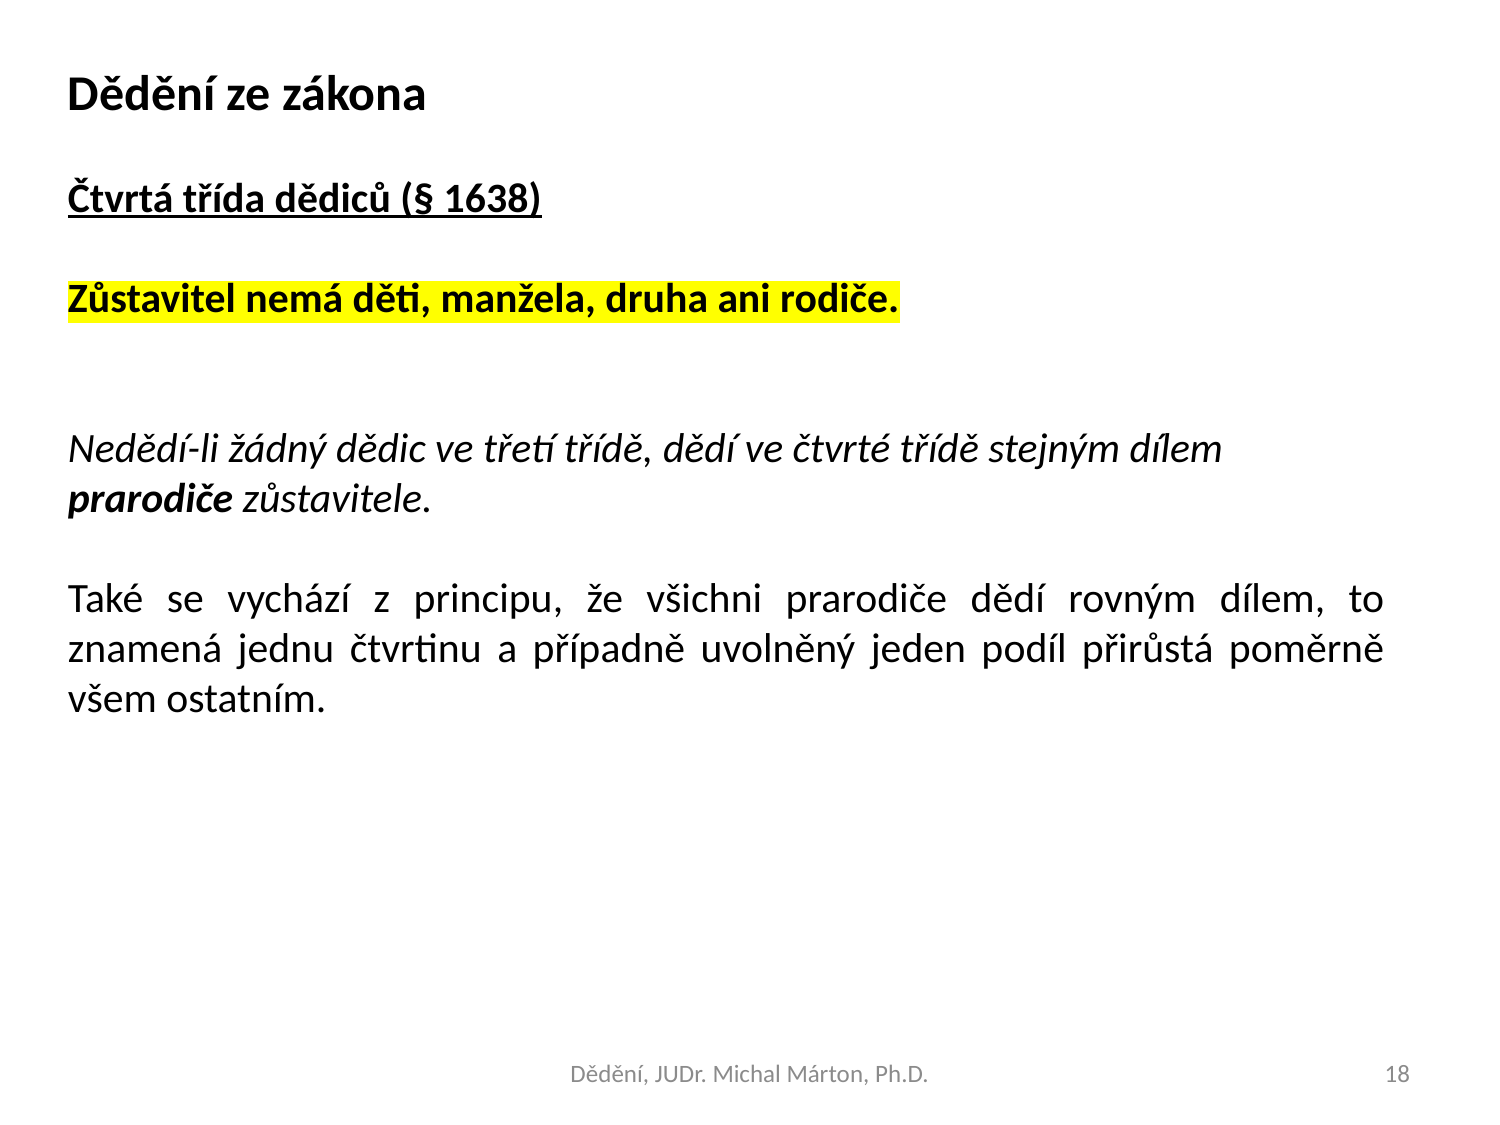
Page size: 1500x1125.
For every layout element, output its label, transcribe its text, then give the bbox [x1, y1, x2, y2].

text_box Dědění ze zákona Čtvrtá třída dědiců (§ 1638) Zůstavitel nemá děti, manžela, druha ani rodiče. Nedědí-li žádný dědic ve třetí třídě, dědí ve čtvrté třídě stejným dílem prarodiče zůstavitele. Také se vychází z principu, že všichni prarodiče dědí rovným dílem, to znamená jednu čtvrtinu a případně uvolněný jeden podíl přirůstá poměrně všem ostatním. [53, 0, 1400, 969]
slide_number 18 [1074, 1042, 1425, 1103]
footer Dědění, JUDr. Michal Márton, Ph.D. [512, 1042, 988, 1103]
